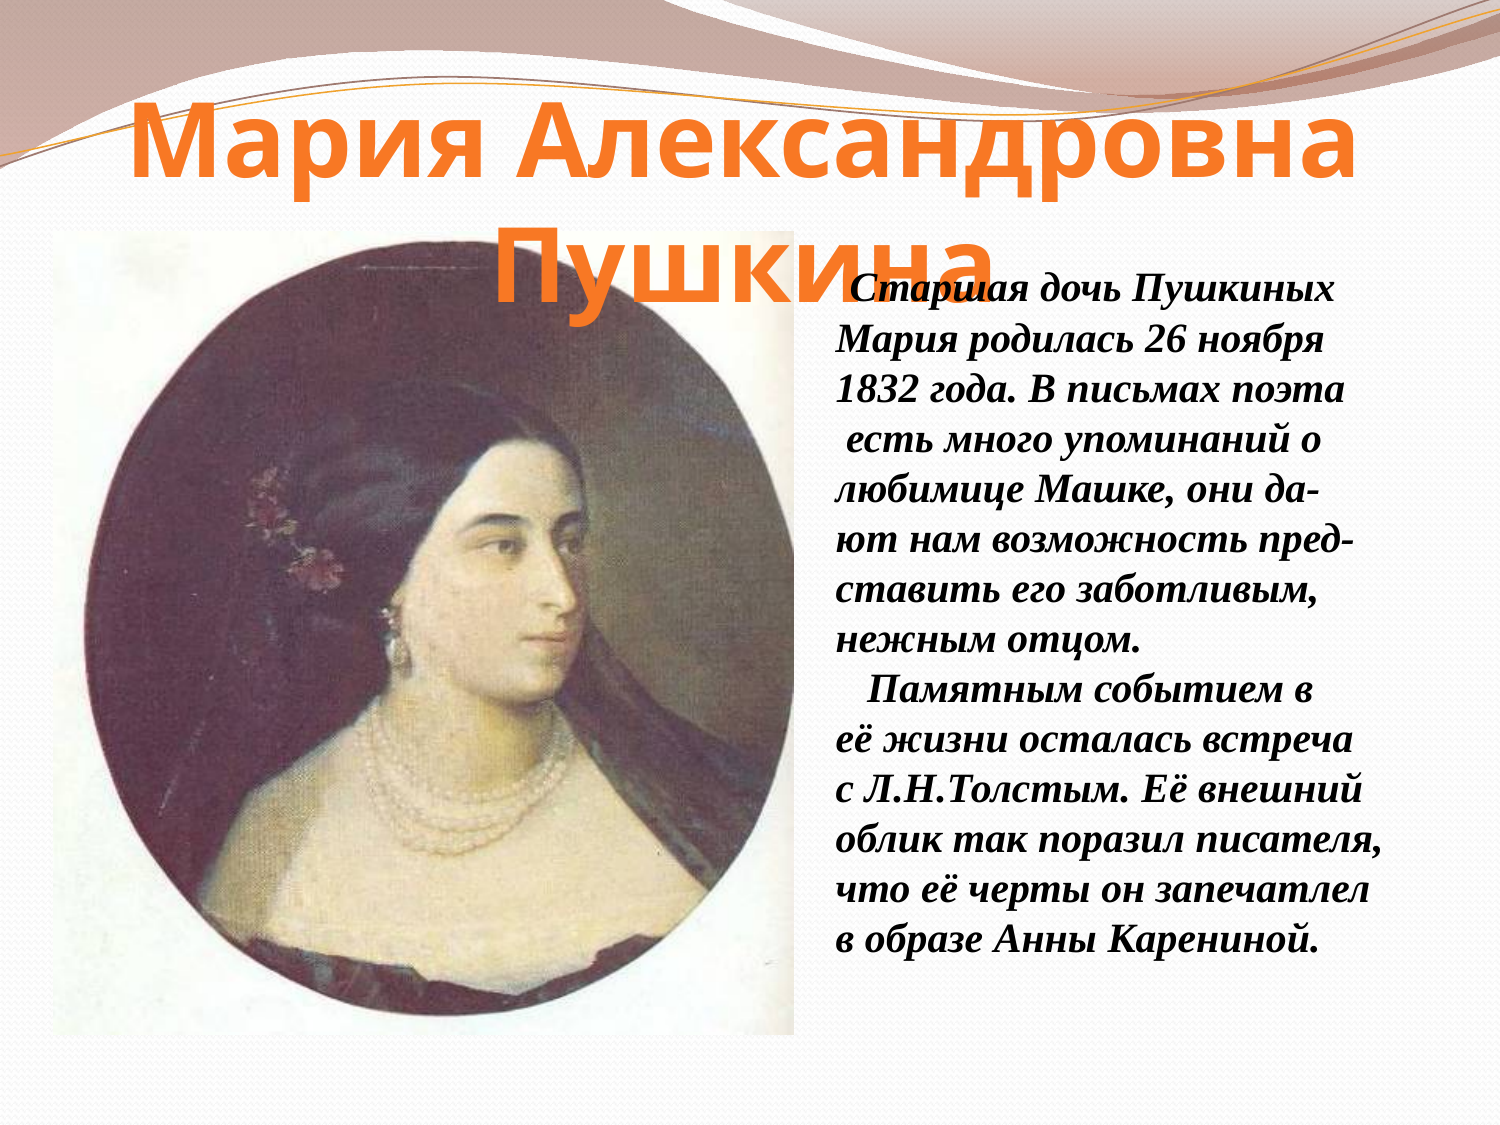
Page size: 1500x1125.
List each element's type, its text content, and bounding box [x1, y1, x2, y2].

text_box Старшая дочь Пушкиных Мария родилась 26 ноября 1832 года. В письмах поэта есть много упоминаний о любимице Машке, они да- ют нам возможность пред- ставить его заботливым, нежным отцом. Памятным событием в её жизни осталась встреча с Л.Н.Толстым. Её внешний облик так поразил писателя, что её черты он запечатлел в образе Анны Карениной. [820, 243, 1500, 969]
picture [52, 231, 794, 1036]
text_box Мария Александровна Пушкина [64, 66, 1424, 232]
